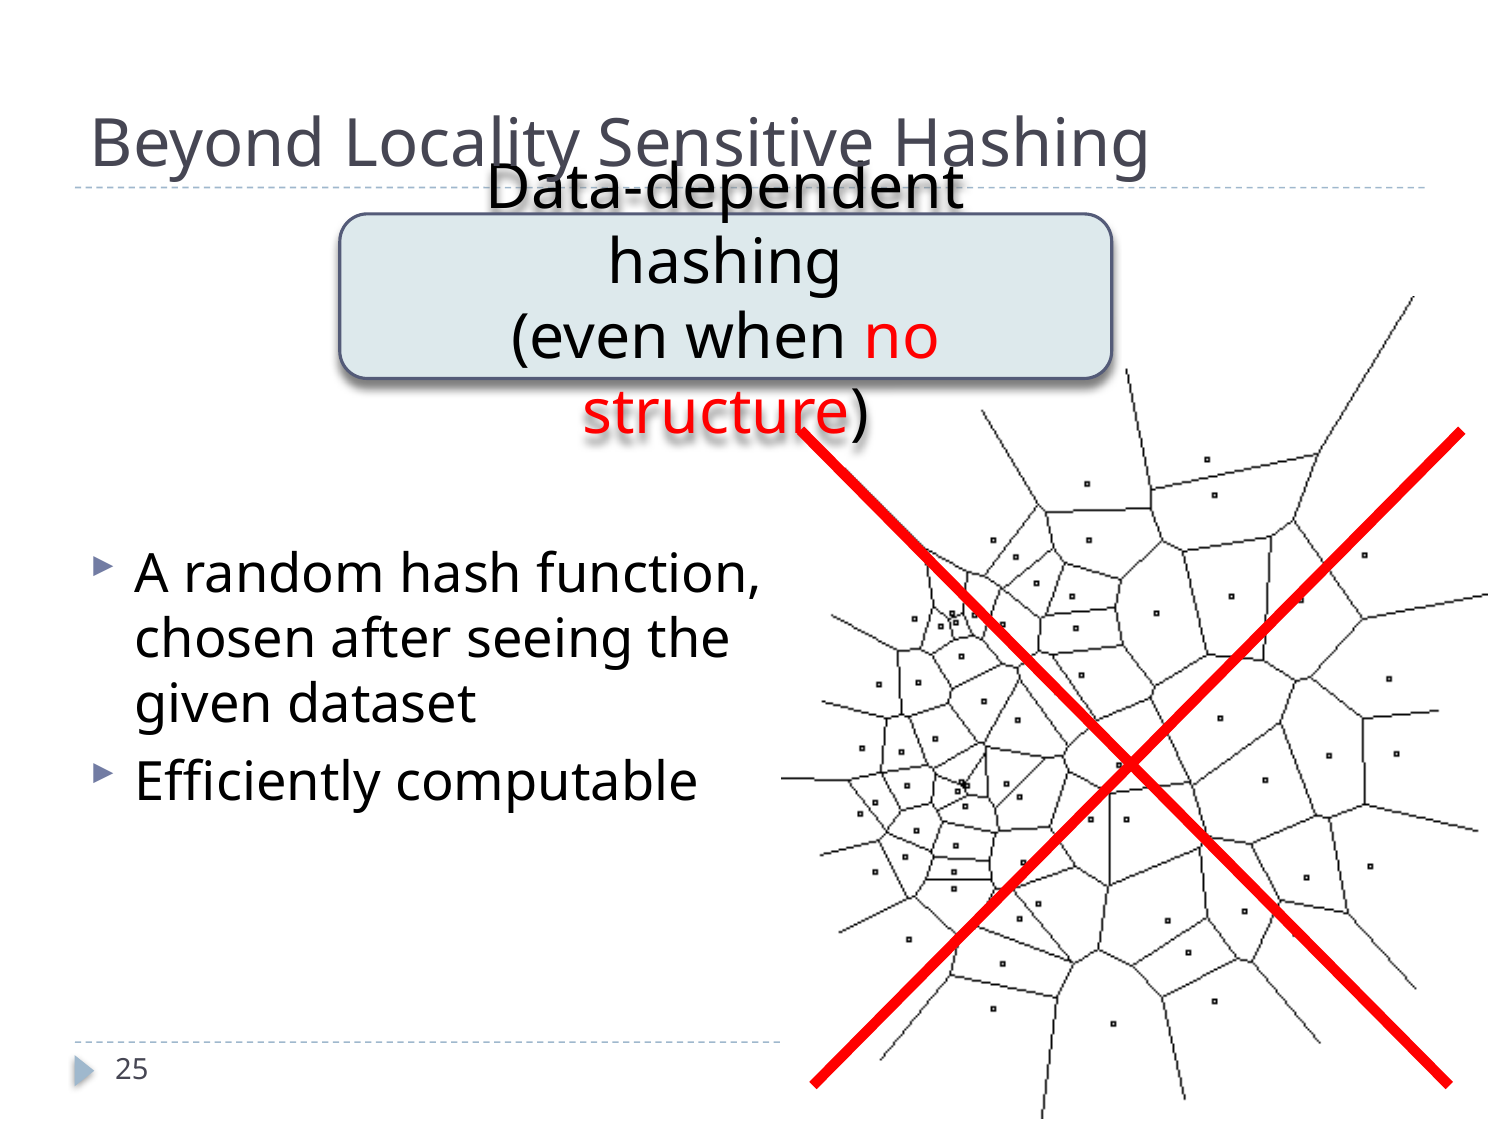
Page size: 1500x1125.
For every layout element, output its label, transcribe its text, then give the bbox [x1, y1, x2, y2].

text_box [800, 429, 1450, 1086]
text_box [1450, 429, 1463, 1086]
list A random hash function, chosen after seeing the given dataset Efficiently computable [75, 200, 801, 1010]
text_box Data-dependent hashing (even when no structure) [338, 212, 1114, 381]
picture [781, 296, 1488, 1119]
title Beyond Locality Sensitive Hashing [75, 24, 1425, 188]
slide_number 25 [100, 1042, 426, 1103]
